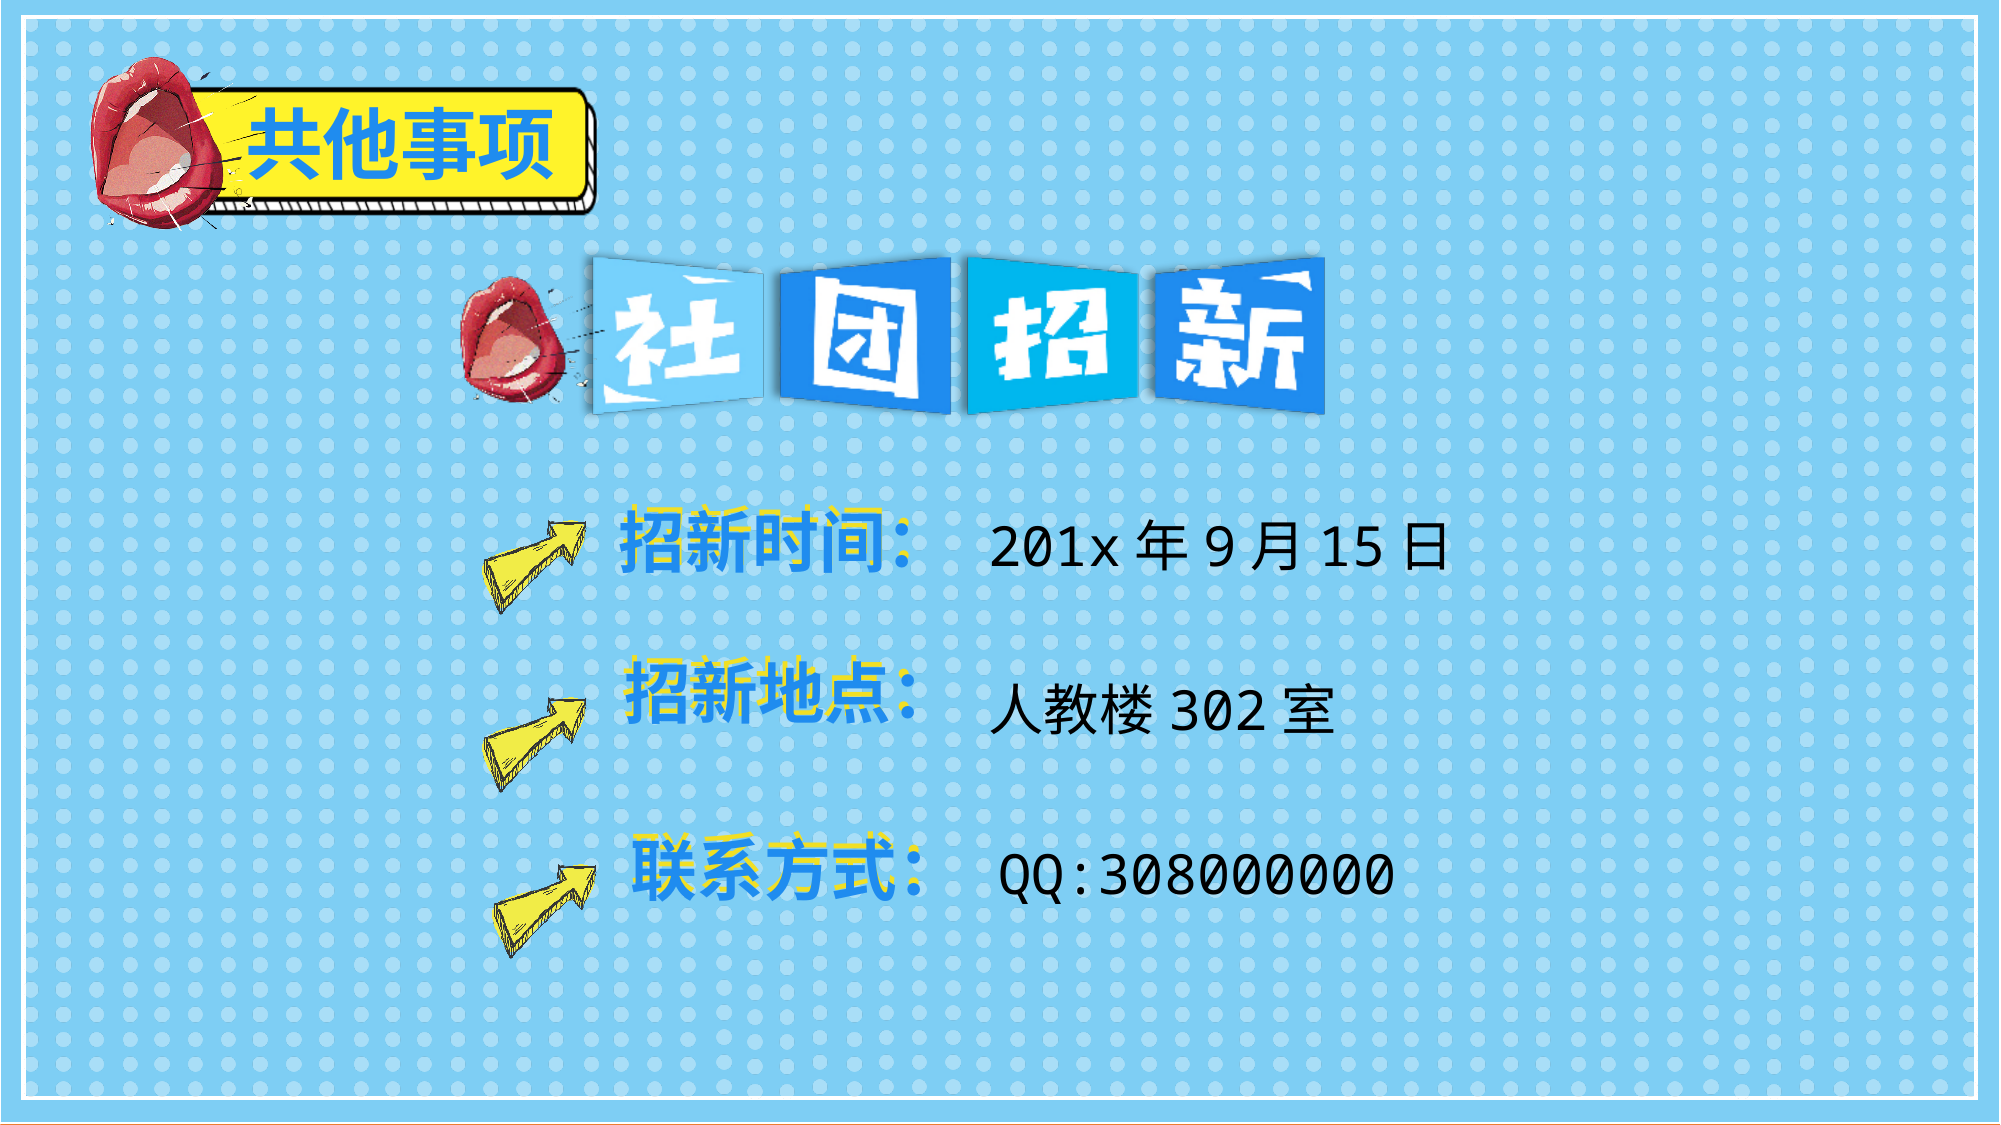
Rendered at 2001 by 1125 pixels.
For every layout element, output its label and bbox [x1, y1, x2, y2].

text_box [0, 0, 2000, 1123]
text_box [472, 637, 1581, 793]
text_box [472, 485, 1598, 616]
text_box [482, 812, 1547, 960]
text_box [458, 244, 1360, 453]
text_box [87, 11, 606, 296]
